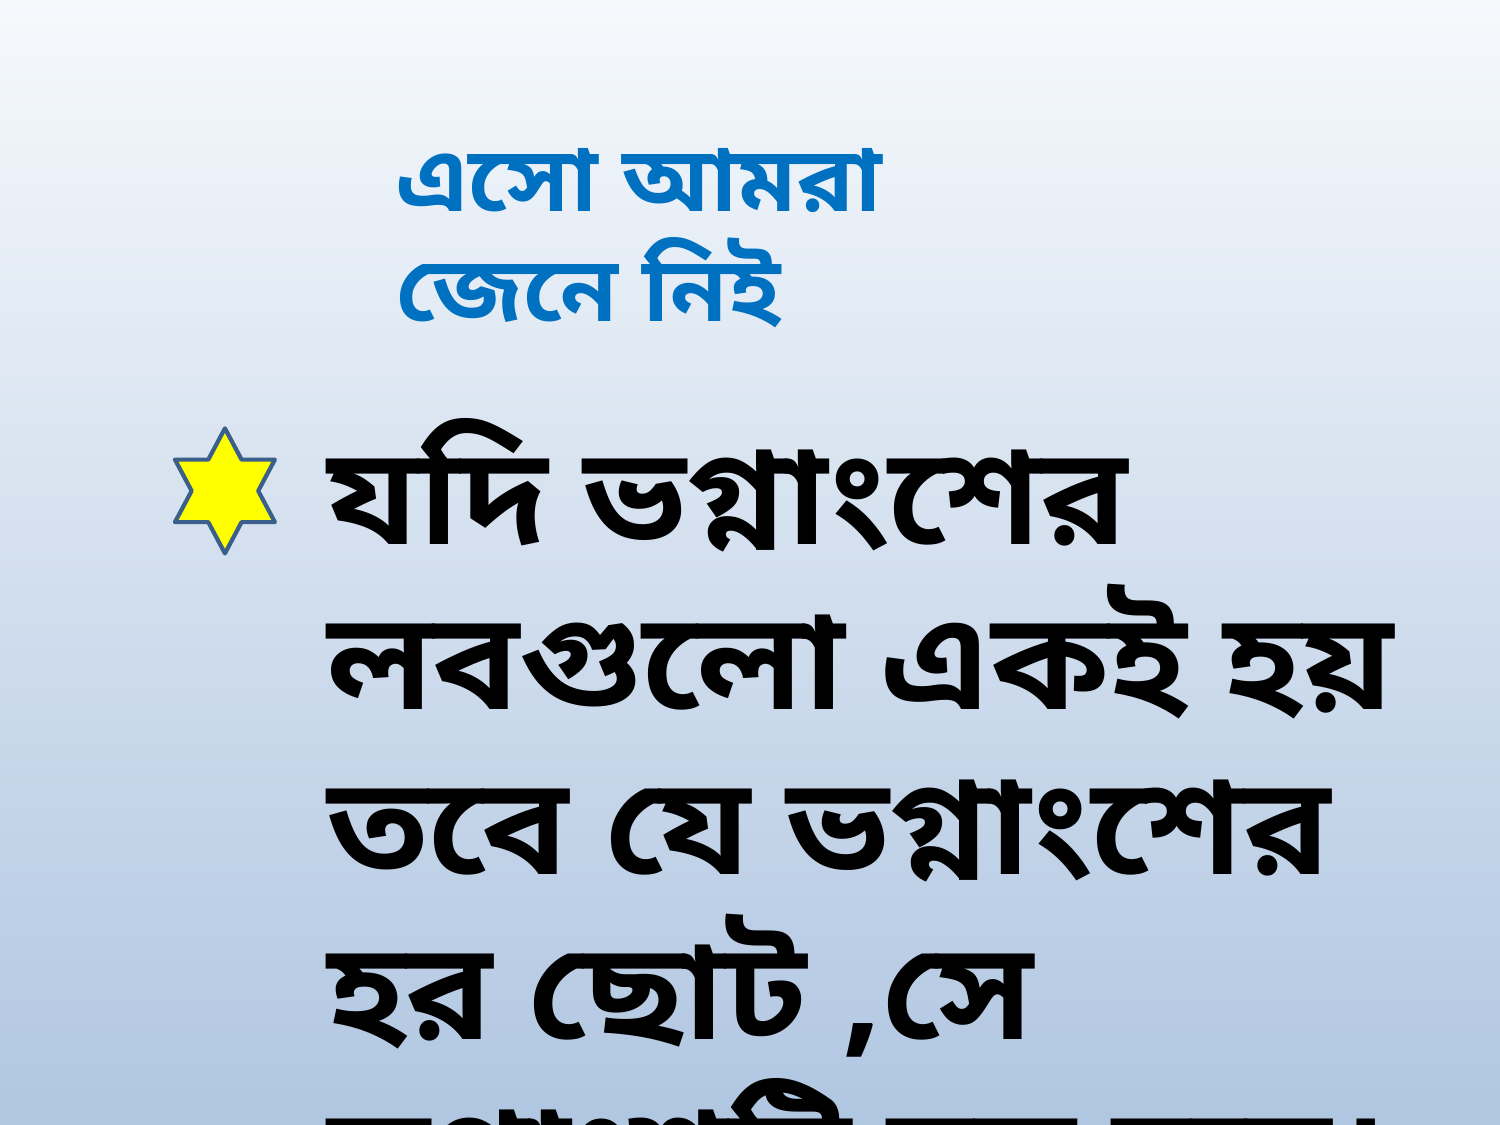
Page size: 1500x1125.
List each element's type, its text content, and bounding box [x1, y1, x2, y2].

text_box [173, 426, 277, 556]
text_box যদি ভগ্নাংশের লবগুলো একই হয় তবে যে ভগ্নাংশের হর ছোট ,সে ভগ্নাংশটি বড় হবে। [312, 399, 1450, 1125]
text_box এসো আমরা জেনে নিই [381, 112, 1119, 348]
